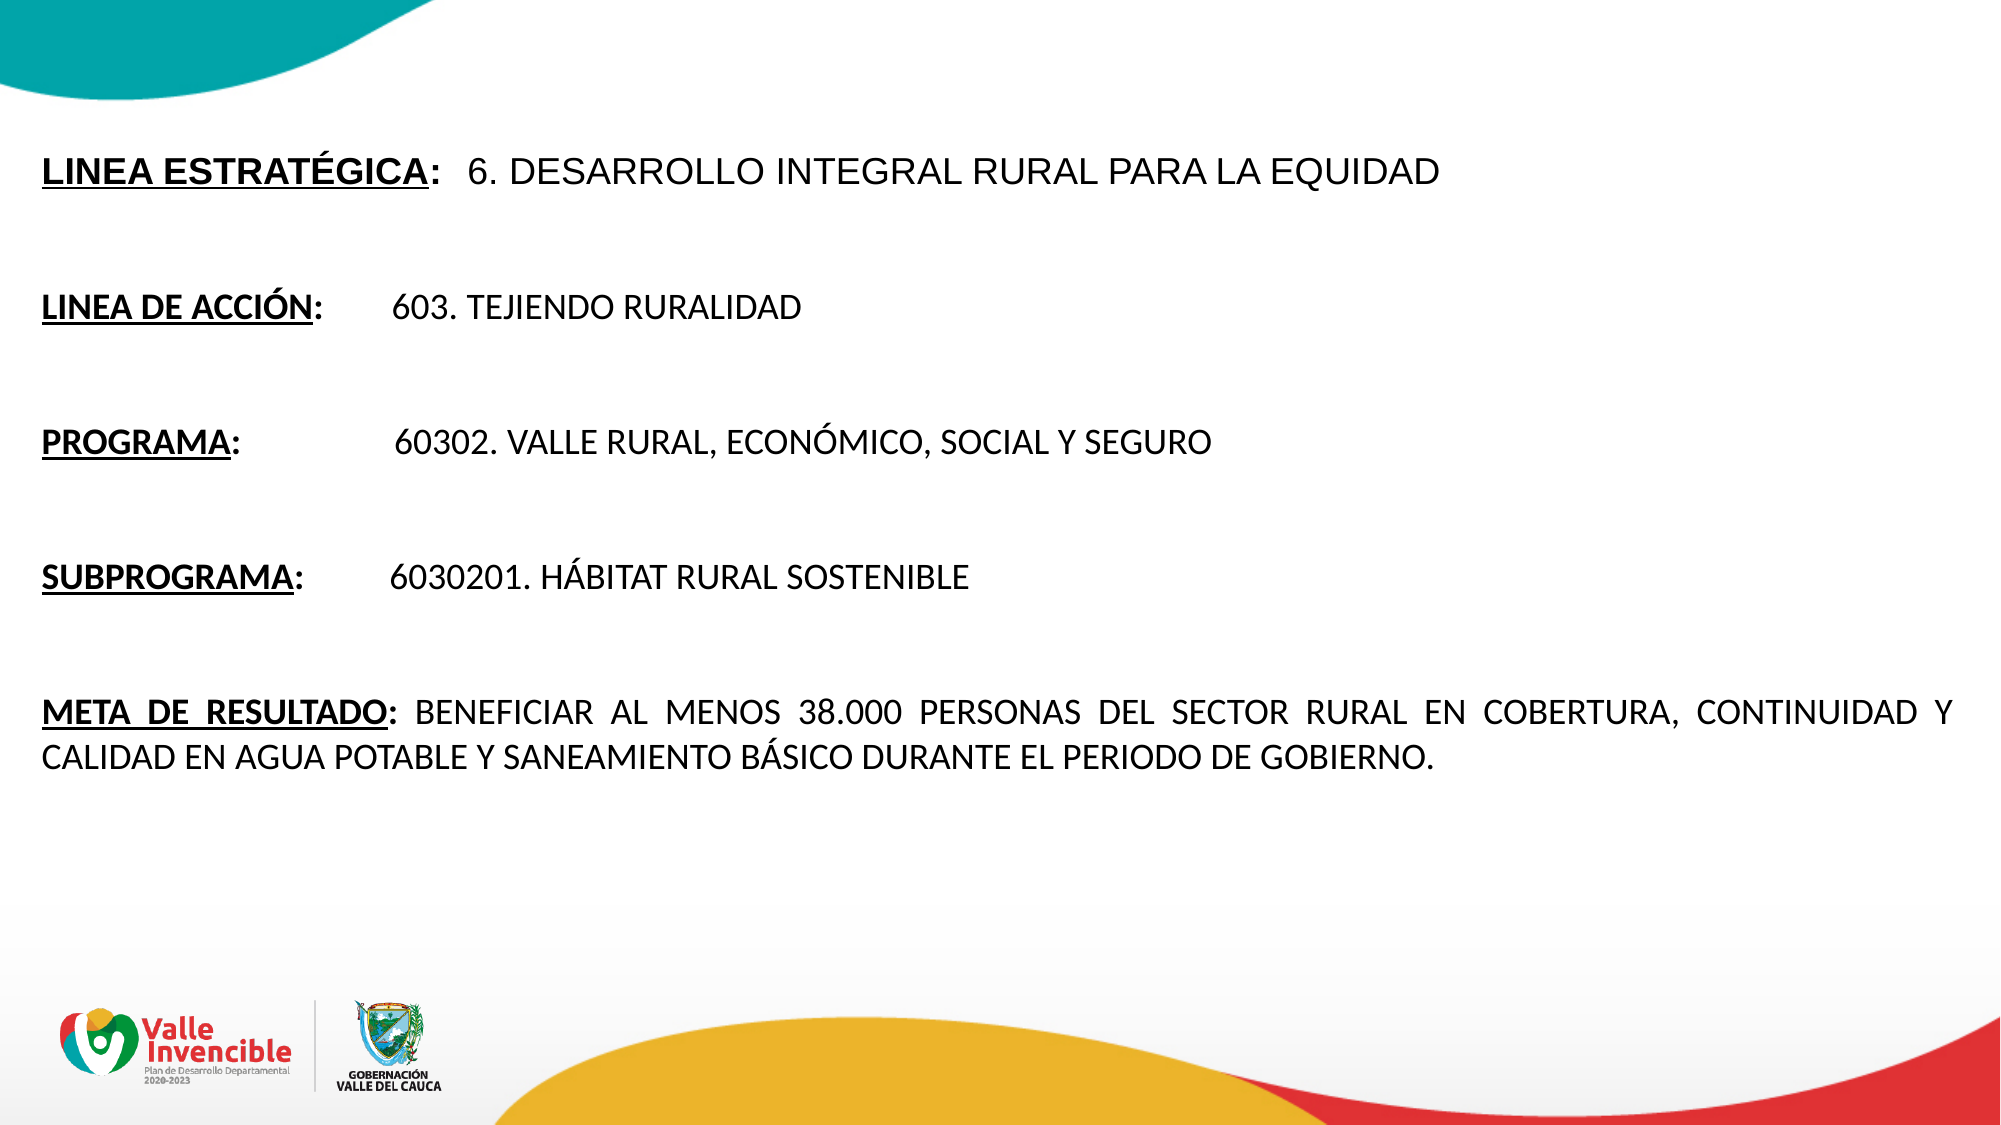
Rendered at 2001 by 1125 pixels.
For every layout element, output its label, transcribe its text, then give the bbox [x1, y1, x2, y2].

text_box LINEA ESTRATÉGICA: 6. DESARROLLO INTEGRAL RURAL PARA LA EQUIDAD LINEA DE ACCIÓN: 603. TEJIENDO RURALIDAD PROGRAMA: 60302. VALLE RURAL, ECONÓMICO, SOCIAL Y SEGURO SUBPROGRAMA: 6030201. HÁBITAT RURAL SOSTENIBLE META DE RESULTADO: BENEFICIAR AL MENOS 38.000 PERSONAS DEL SECTOR RURAL EN COBERTURA, CONTINUIDAD Y CALIDAD EN AGUA POTABLE Y SANEAMIENTO BÁSICO DURANTE EL PERIODO DE GOBIERNO. [26, 139, 1970, 785]
picture [0, 0, 2001, 1125]
